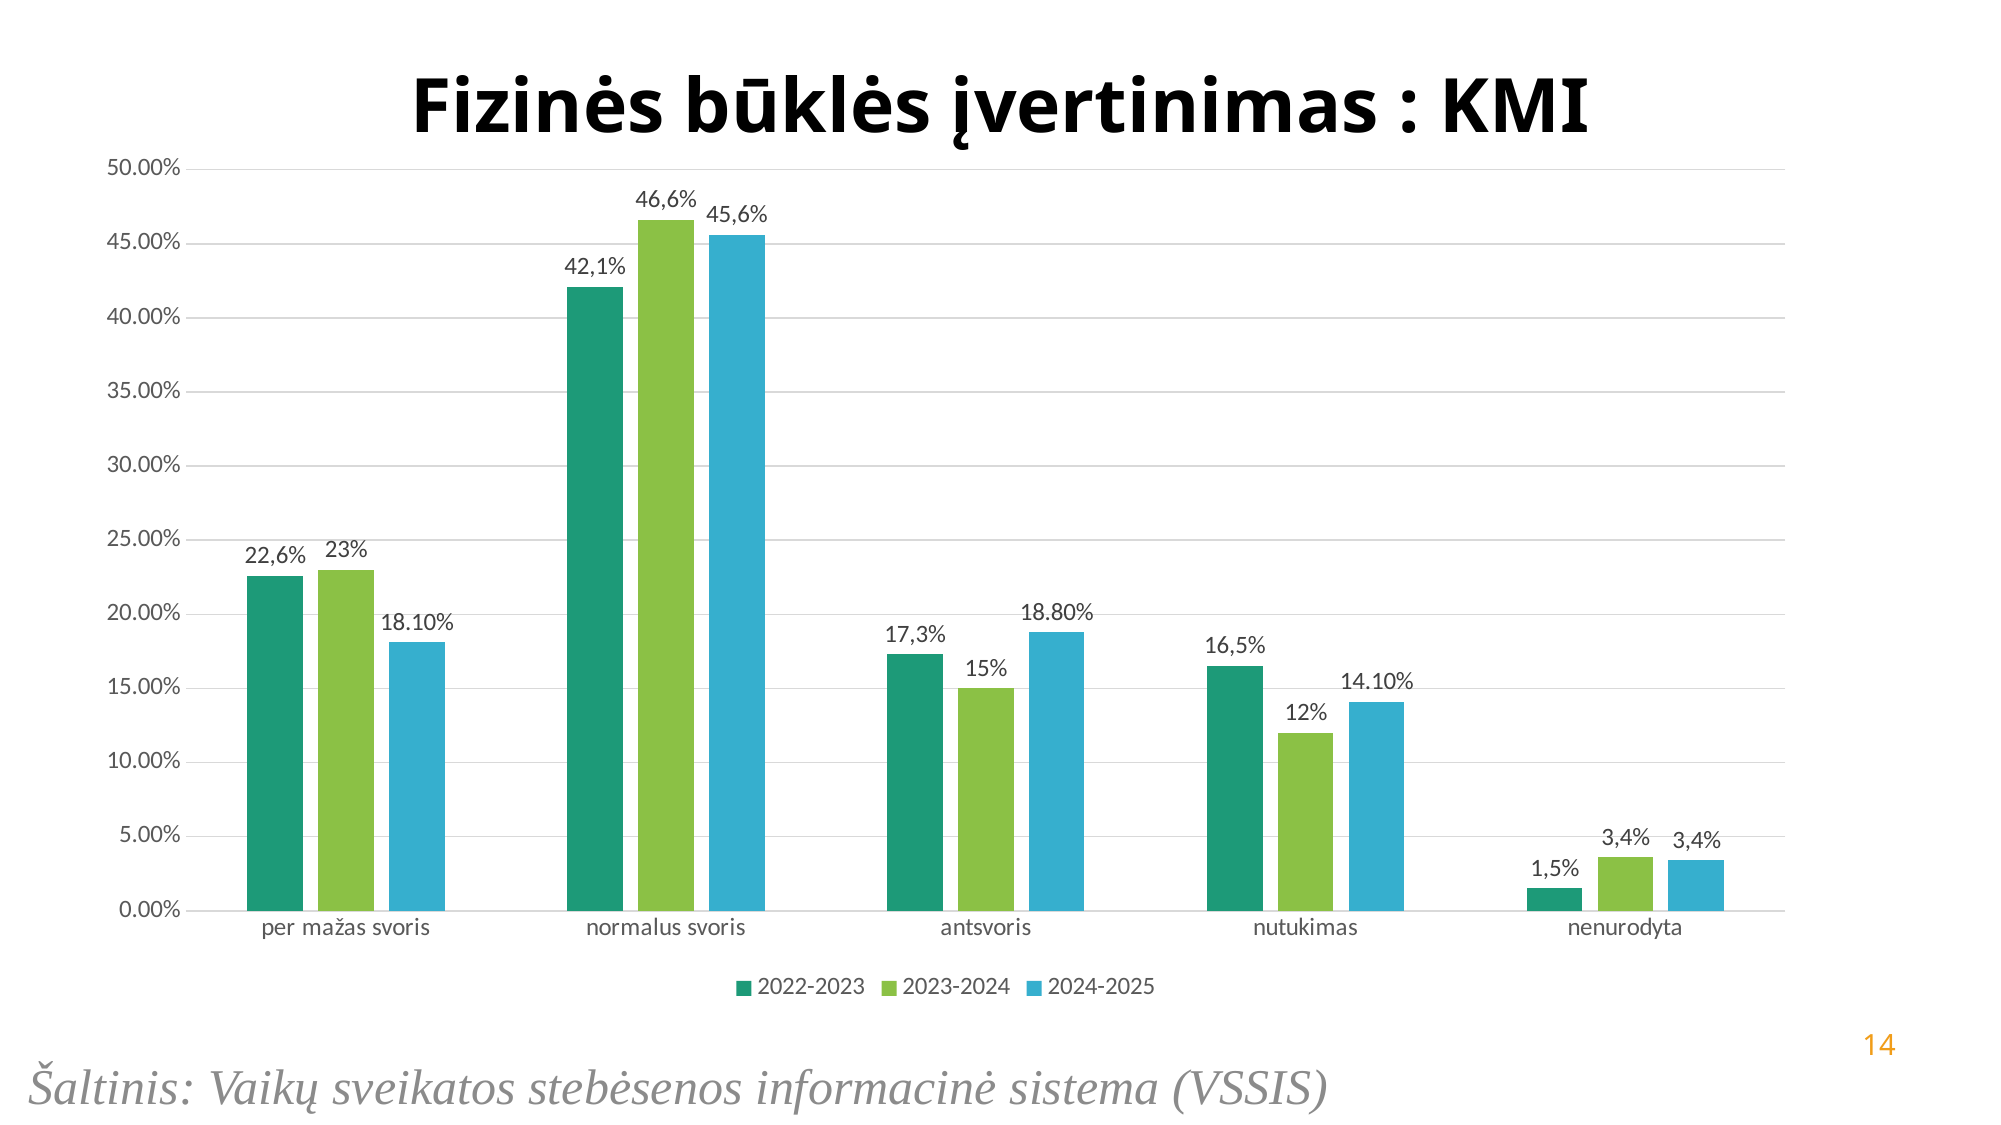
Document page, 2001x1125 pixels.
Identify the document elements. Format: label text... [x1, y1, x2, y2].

slide_number 14 [1833, 1019, 1911, 1079]
chart [71, 139, 1821, 1007]
footer Šaltinis: Vaikų sveikatos stebėsenos informacinė sistema (VSSIS) [13, 1047, 1361, 1104]
title Fizinės būklės įvertinimas : KMI [0, 0, 2000, 217]
